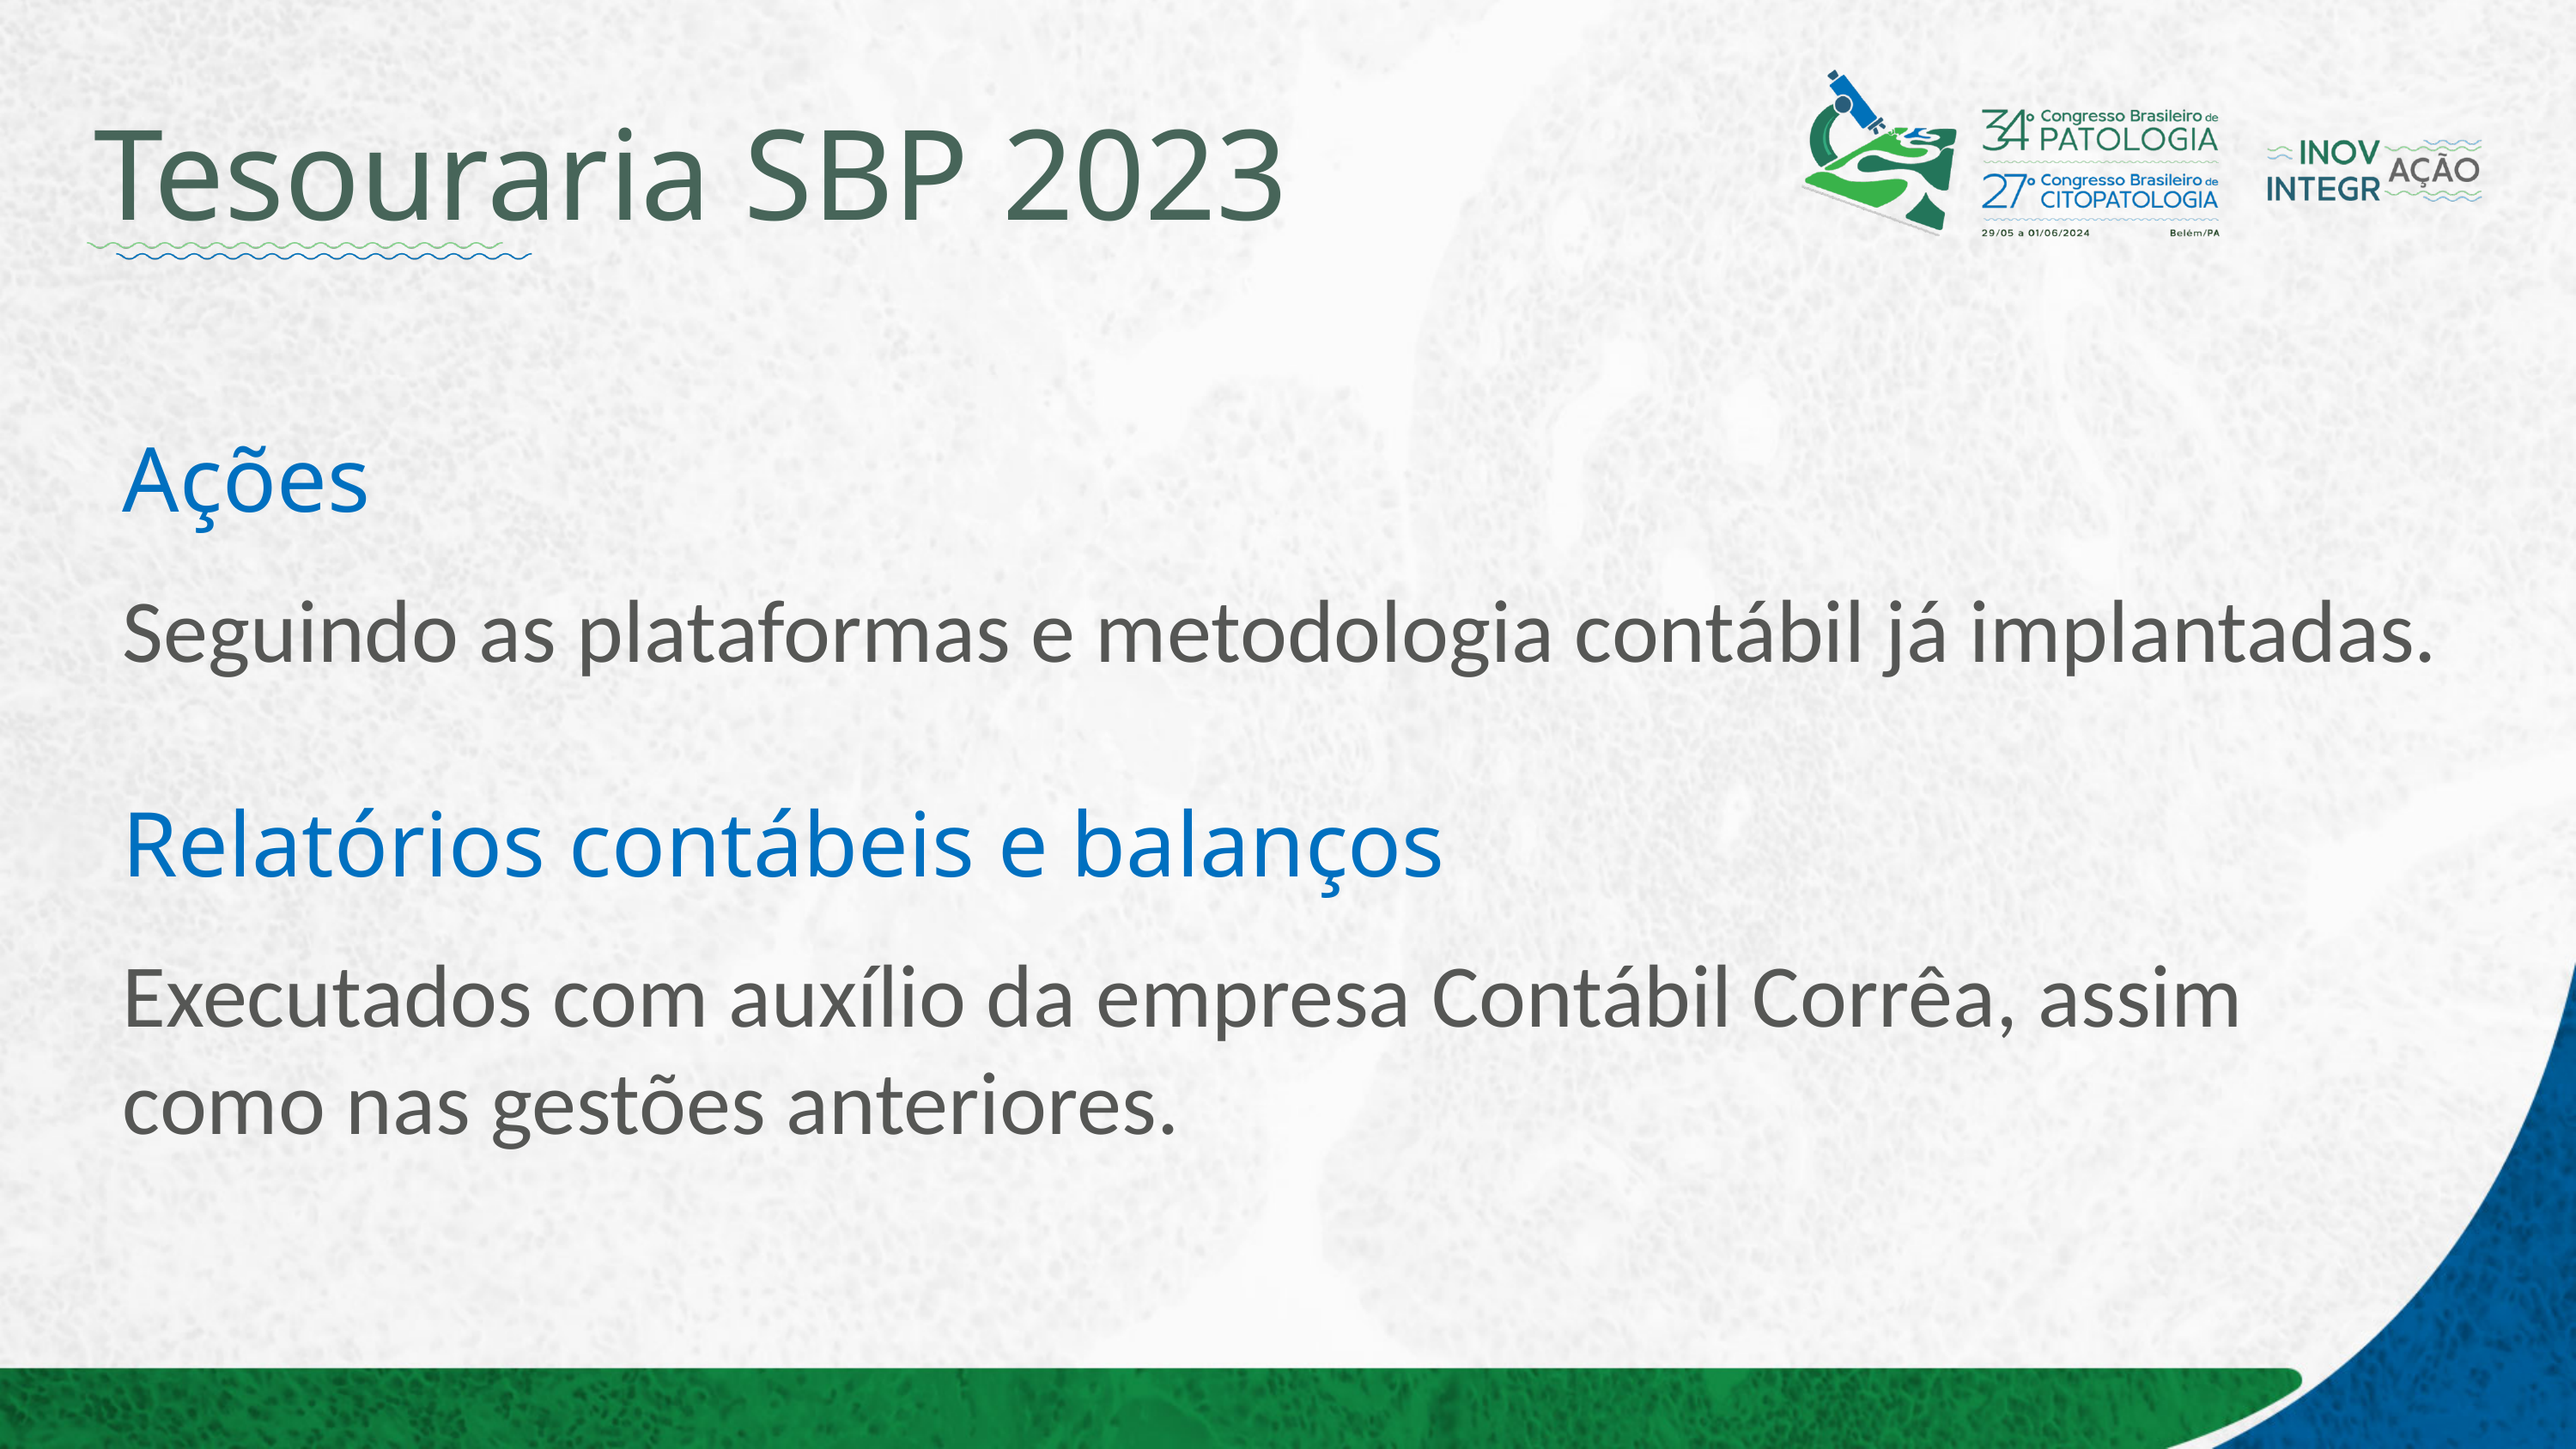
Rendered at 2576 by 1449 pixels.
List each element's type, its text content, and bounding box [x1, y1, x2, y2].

list Ações Seguindo as plataformas e metodologia contábil já implantadas. Relatórios contábeis e balanços Executados com auxílio da empresa Contábil Corrêa, assim como nas gestões anteriores. [110, 352, 2466, 1222]
picture [0, 0, 2576, 1449]
title Tesouraria SBP 2023 [81, 73, 1724, 238]
